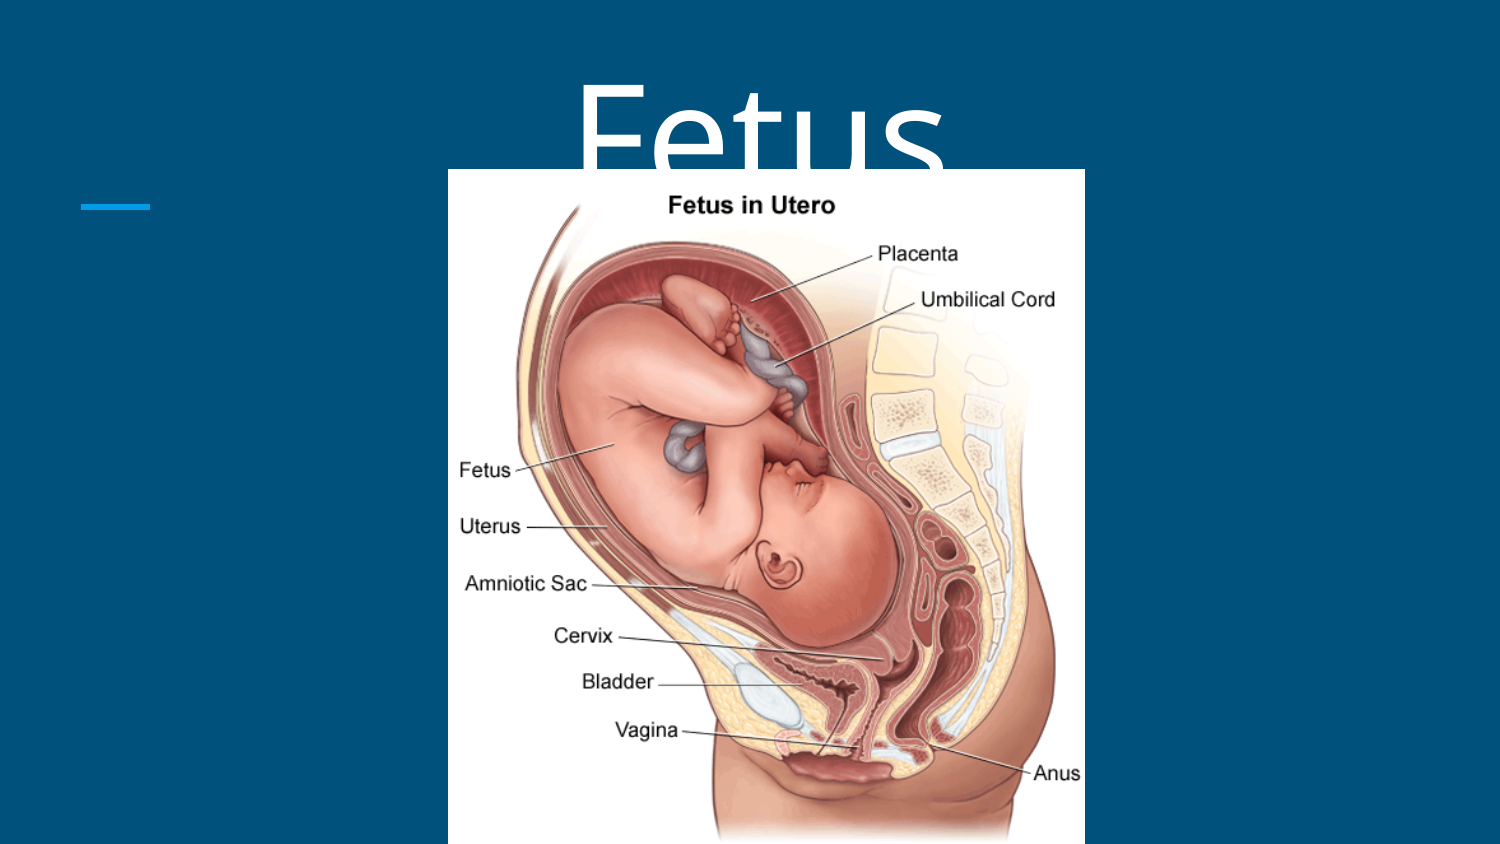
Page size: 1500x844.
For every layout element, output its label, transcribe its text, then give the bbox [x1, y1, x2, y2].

list Fetus [47, 0, 1420, 506]
picture [449, 169, 1084, 844]
